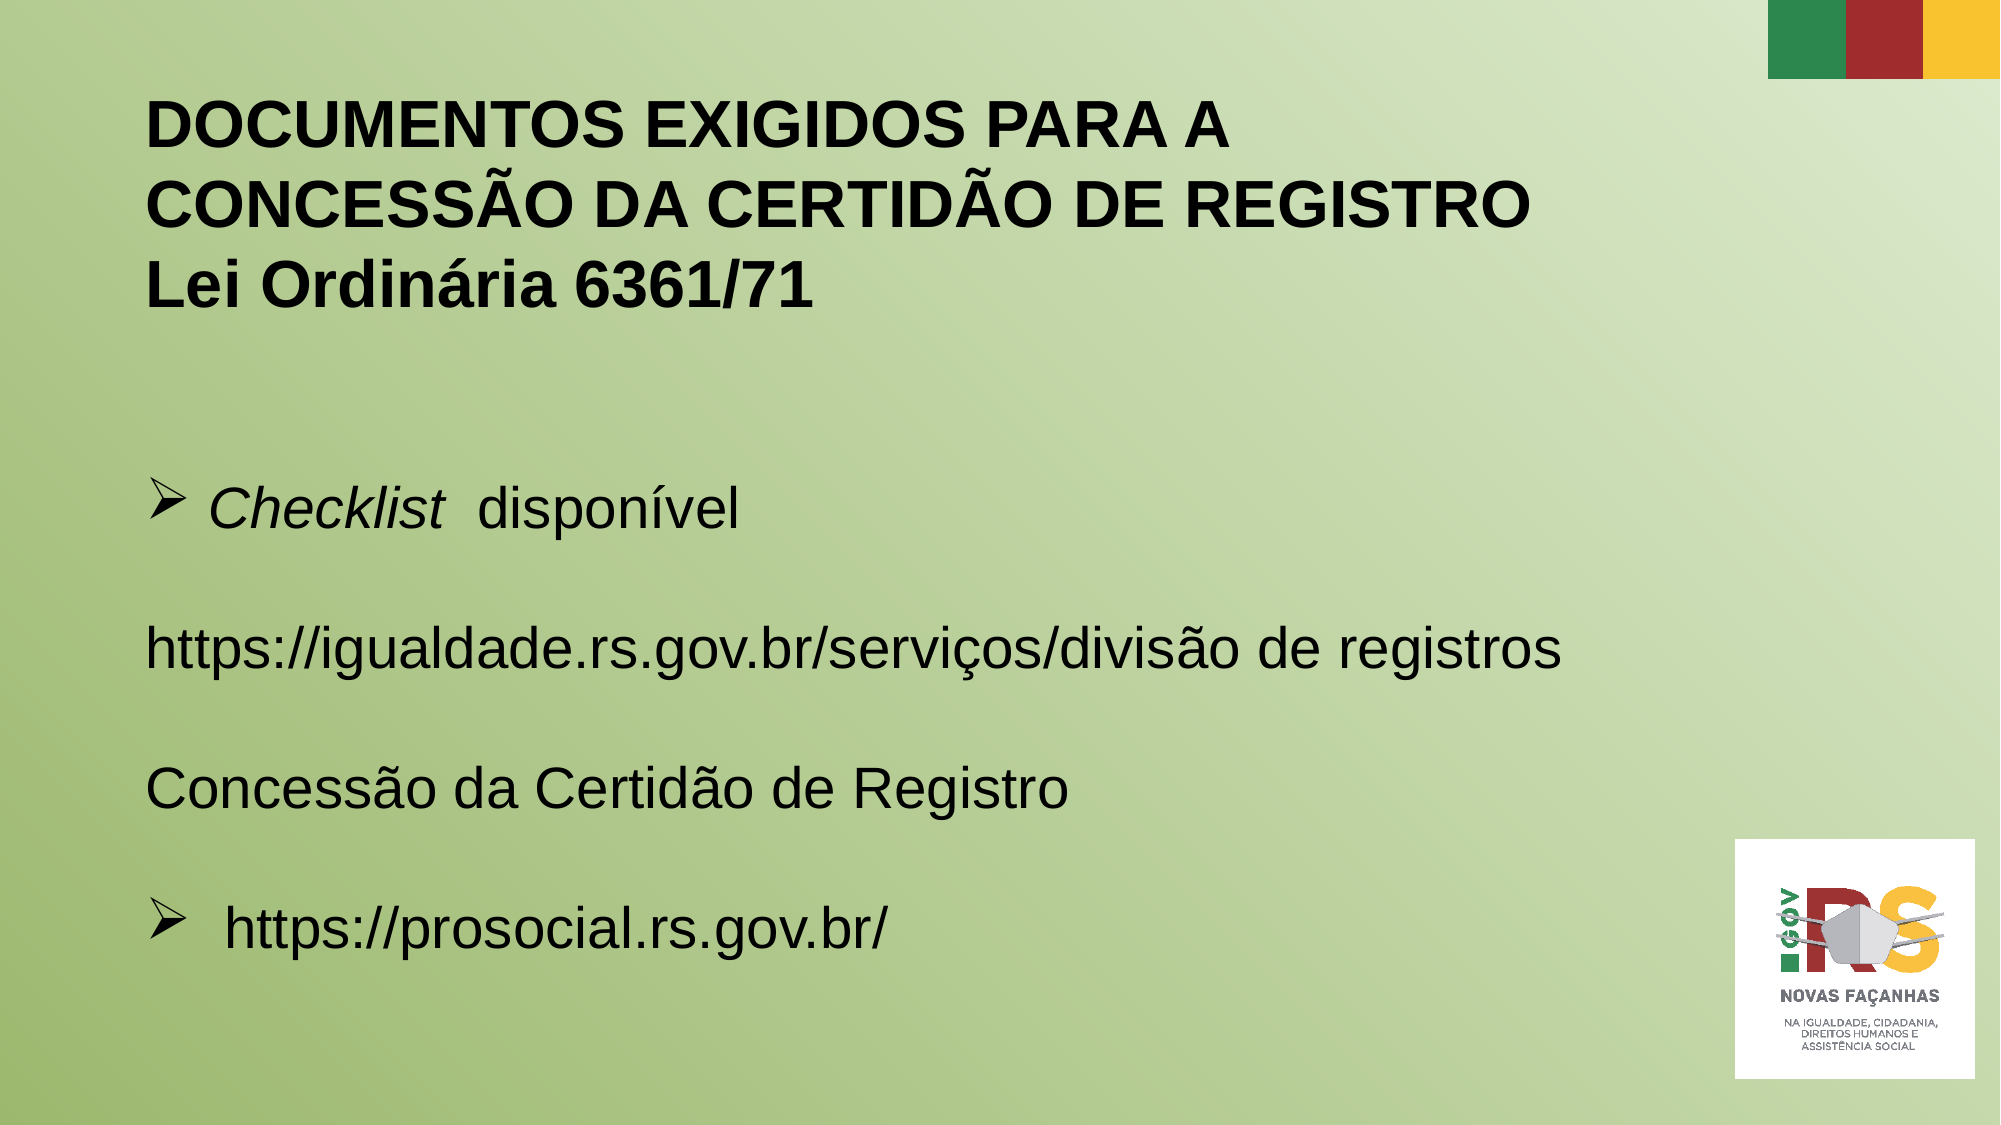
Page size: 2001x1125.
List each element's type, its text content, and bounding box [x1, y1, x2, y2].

picture [1735, 839, 1975, 1079]
picture [1768, 0, 2000, 79]
text_box DOCUMENTOS EXIGIDOS PARA A CONCESSÃO DA CERTIDÃO DE REGISTRO Lei Ordinária 6361/71 Checklist disponível https://igualdade.rs.gov.br/serviços/divisão de registros Concessão da Certidão de Registro https://prosocial.rs.gov.br/ [130, 73, 1769, 1069]
